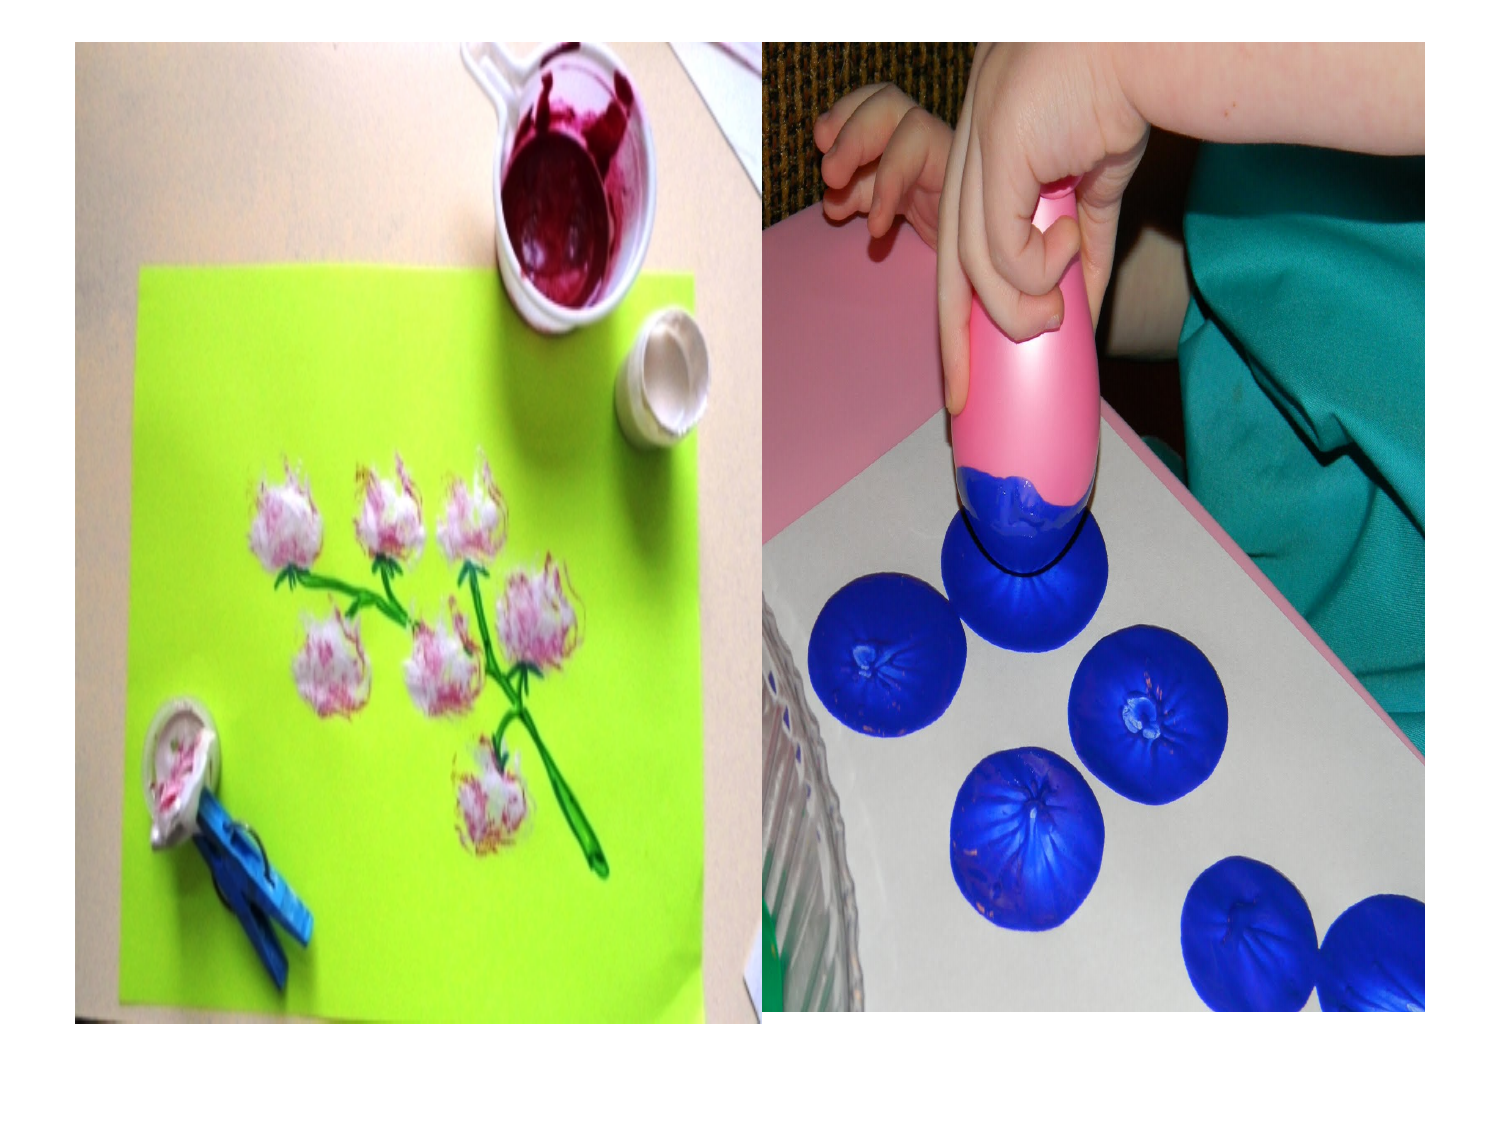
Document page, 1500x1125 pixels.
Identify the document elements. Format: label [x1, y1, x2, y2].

list [762, 42, 1426, 1012]
list [74, 42, 762, 1024]
